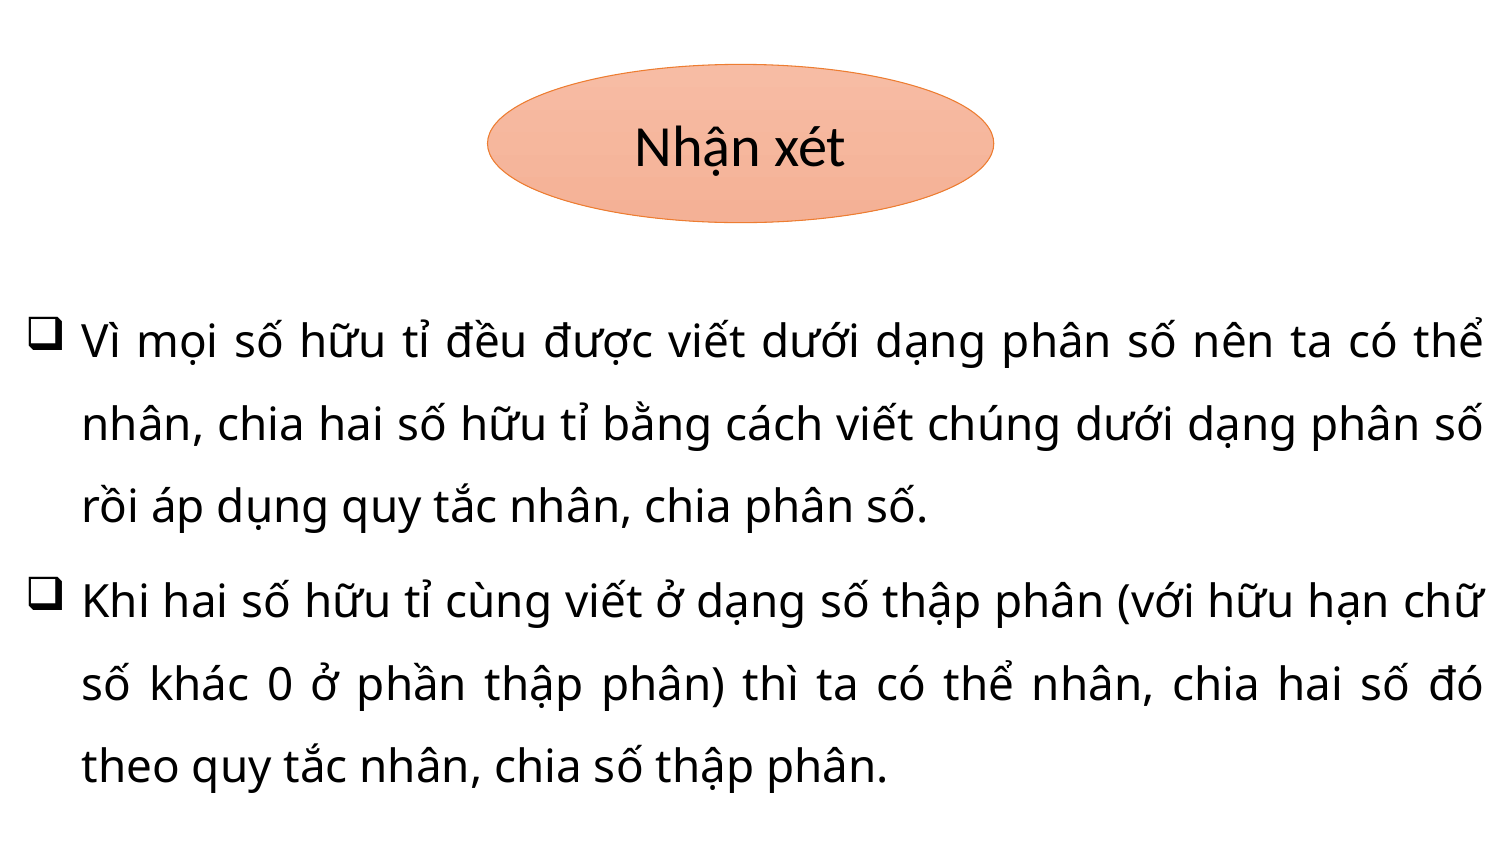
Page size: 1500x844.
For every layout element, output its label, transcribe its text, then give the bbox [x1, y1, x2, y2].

text_box Nhận xét [486, 63, 995, 224]
text_box Vì mọi số hữu tỉ đều được viết dưới dạng phân số nên ta có thể nhân, chia hai số hữu tỉ bằng cách viết chúng dưới dạng phân số rồi áp dụng quy tắc nhân, chia phân số. Khi hai số hữu tỉ cùng viết ở dạng số thập phân (với hữu hạn chữ số khác 0 ở phần thập phân) thì ta có thể nhân, chia hai số đó theo quy tắc nhân, chia số thập phân. [10, 277, 1500, 800]
